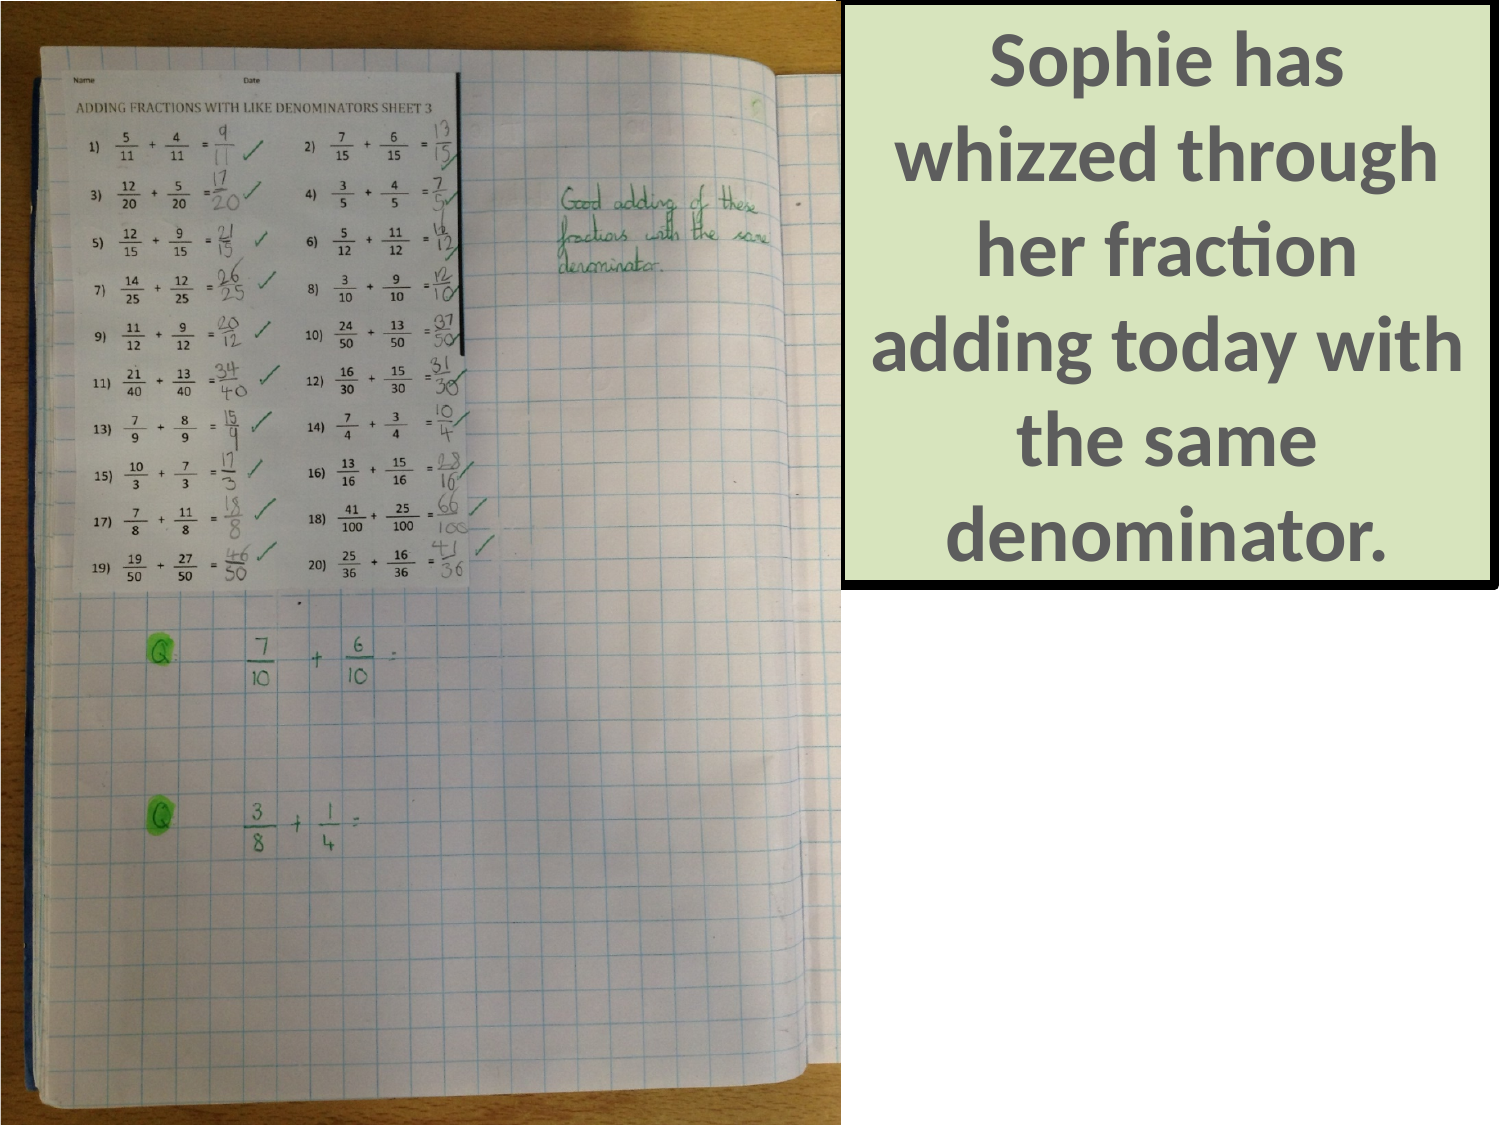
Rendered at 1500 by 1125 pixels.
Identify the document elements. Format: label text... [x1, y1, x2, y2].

picture [0, 1, 983, 1125]
text_box Sophie has whizzed through her fraction adding today with the same denominator. [840, 0, 1495, 586]
